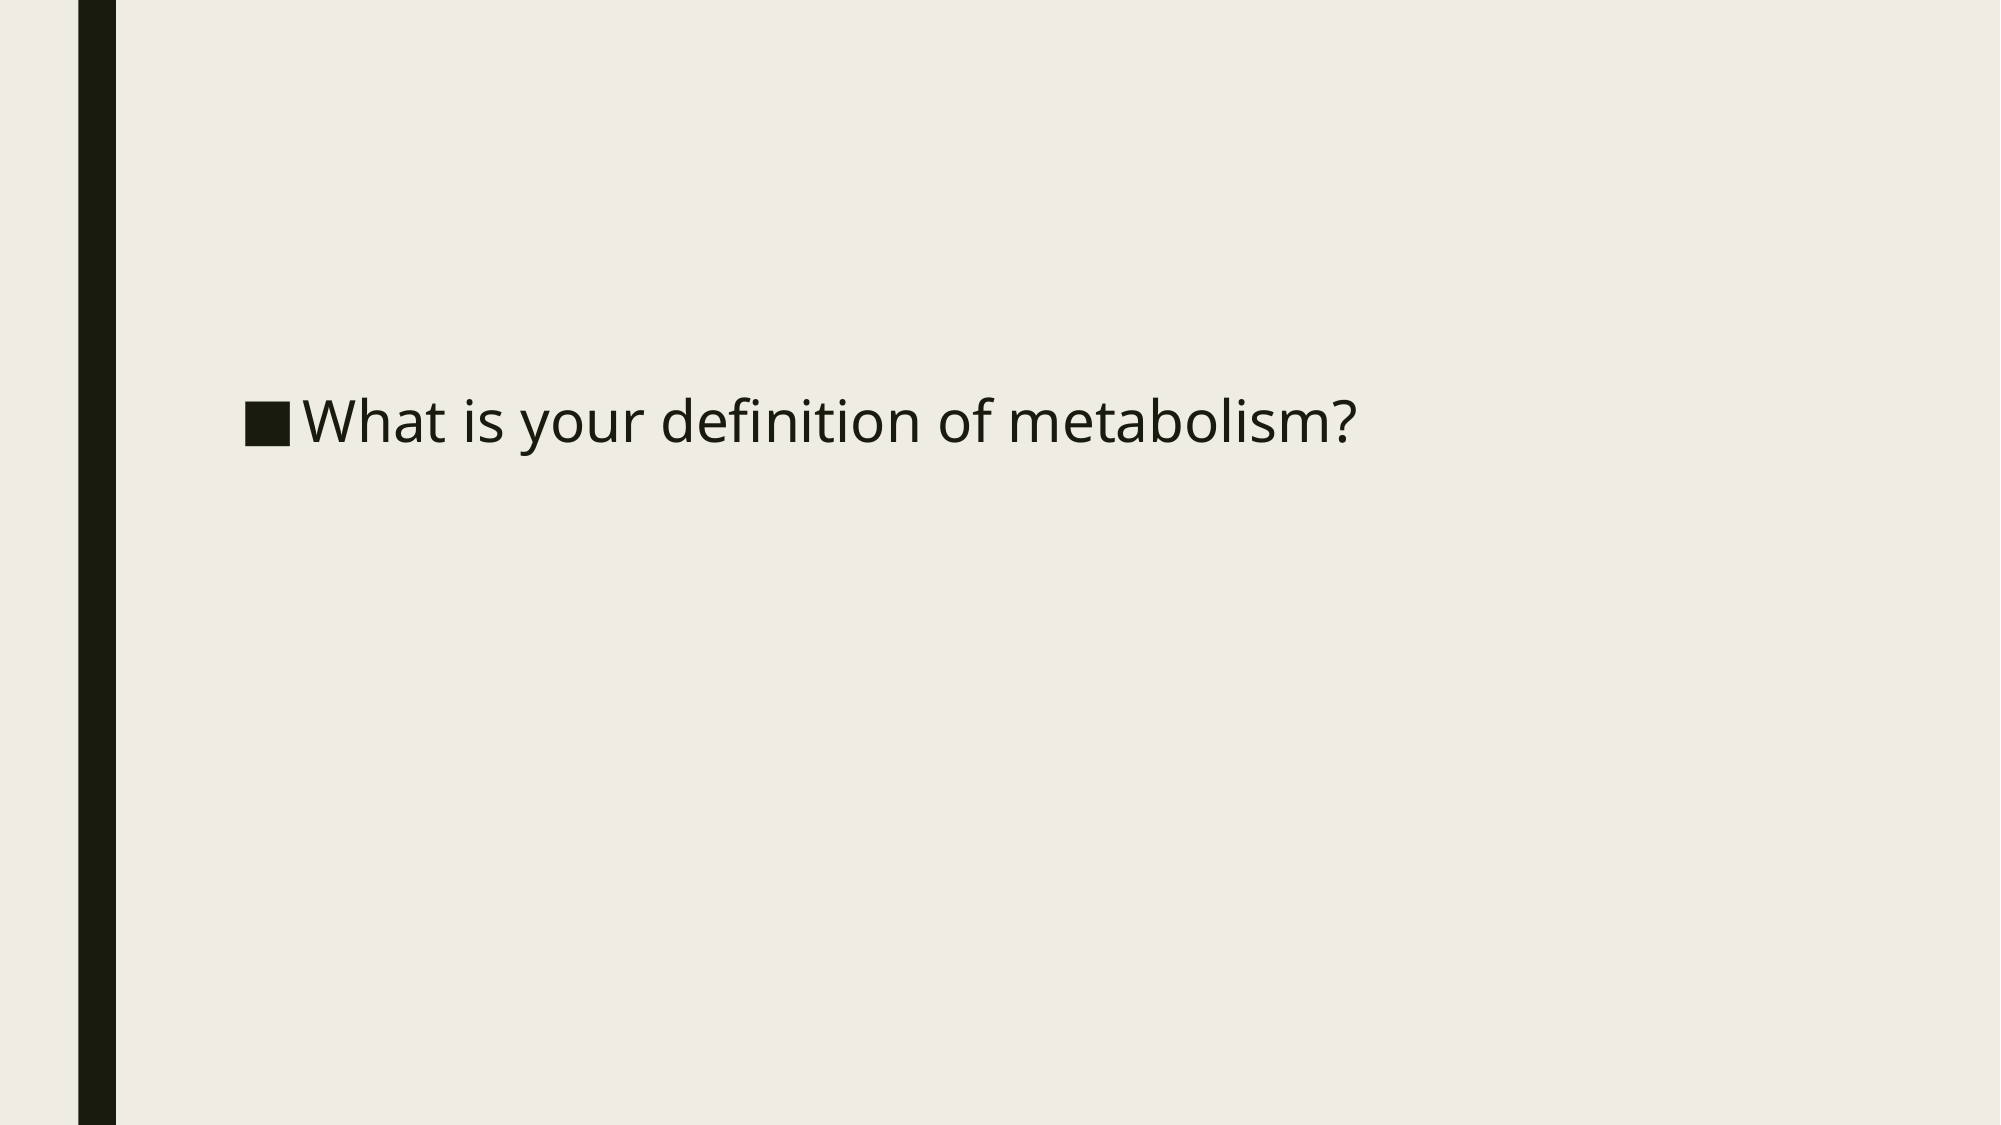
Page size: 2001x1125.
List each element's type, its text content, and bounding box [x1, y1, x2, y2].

list What is your definition of metabolism? [225, 375, 1800, 963]
